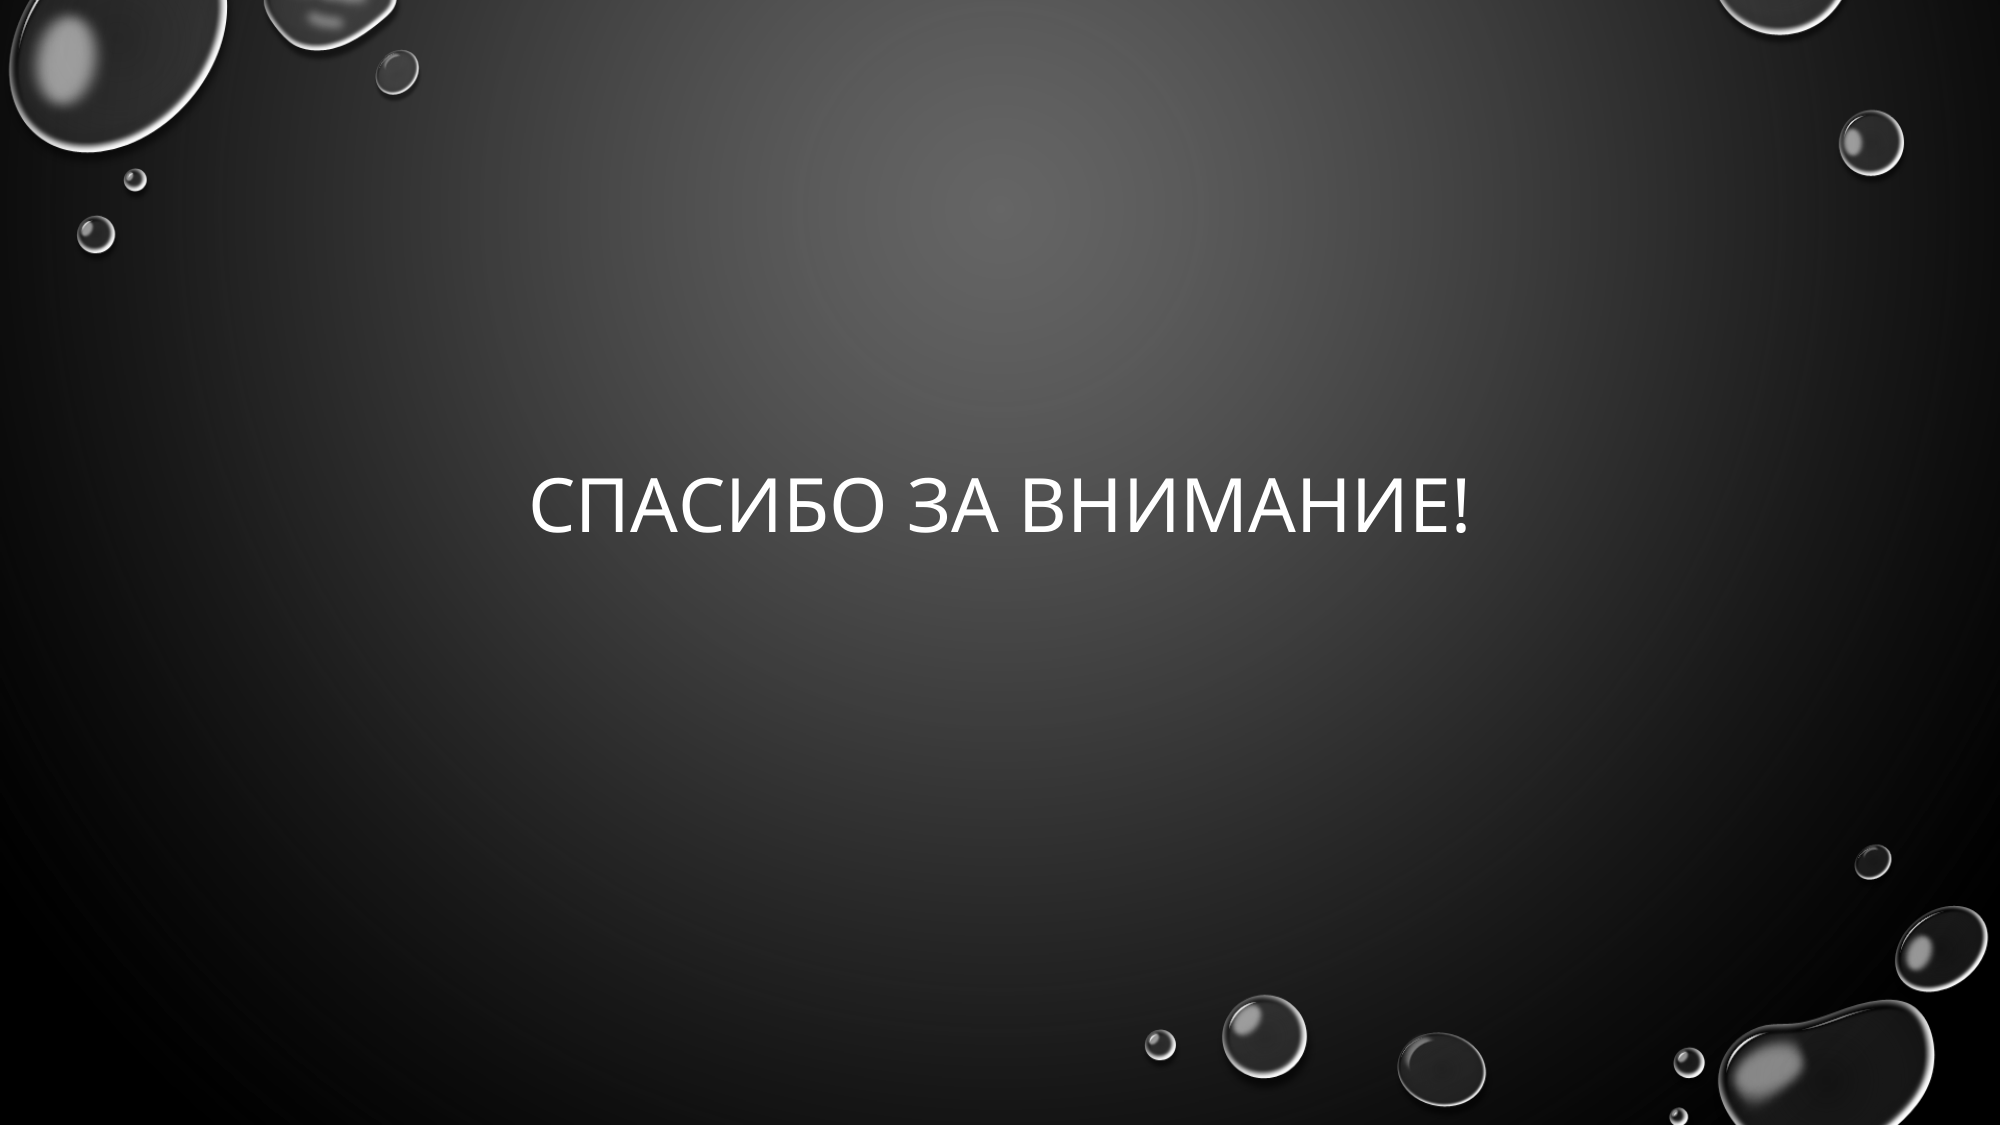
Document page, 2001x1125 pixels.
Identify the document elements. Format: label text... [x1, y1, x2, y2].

picture [0, 0, 2000, 1125]
title Спасибо за внимание! [149, 181, 1851, 836]
